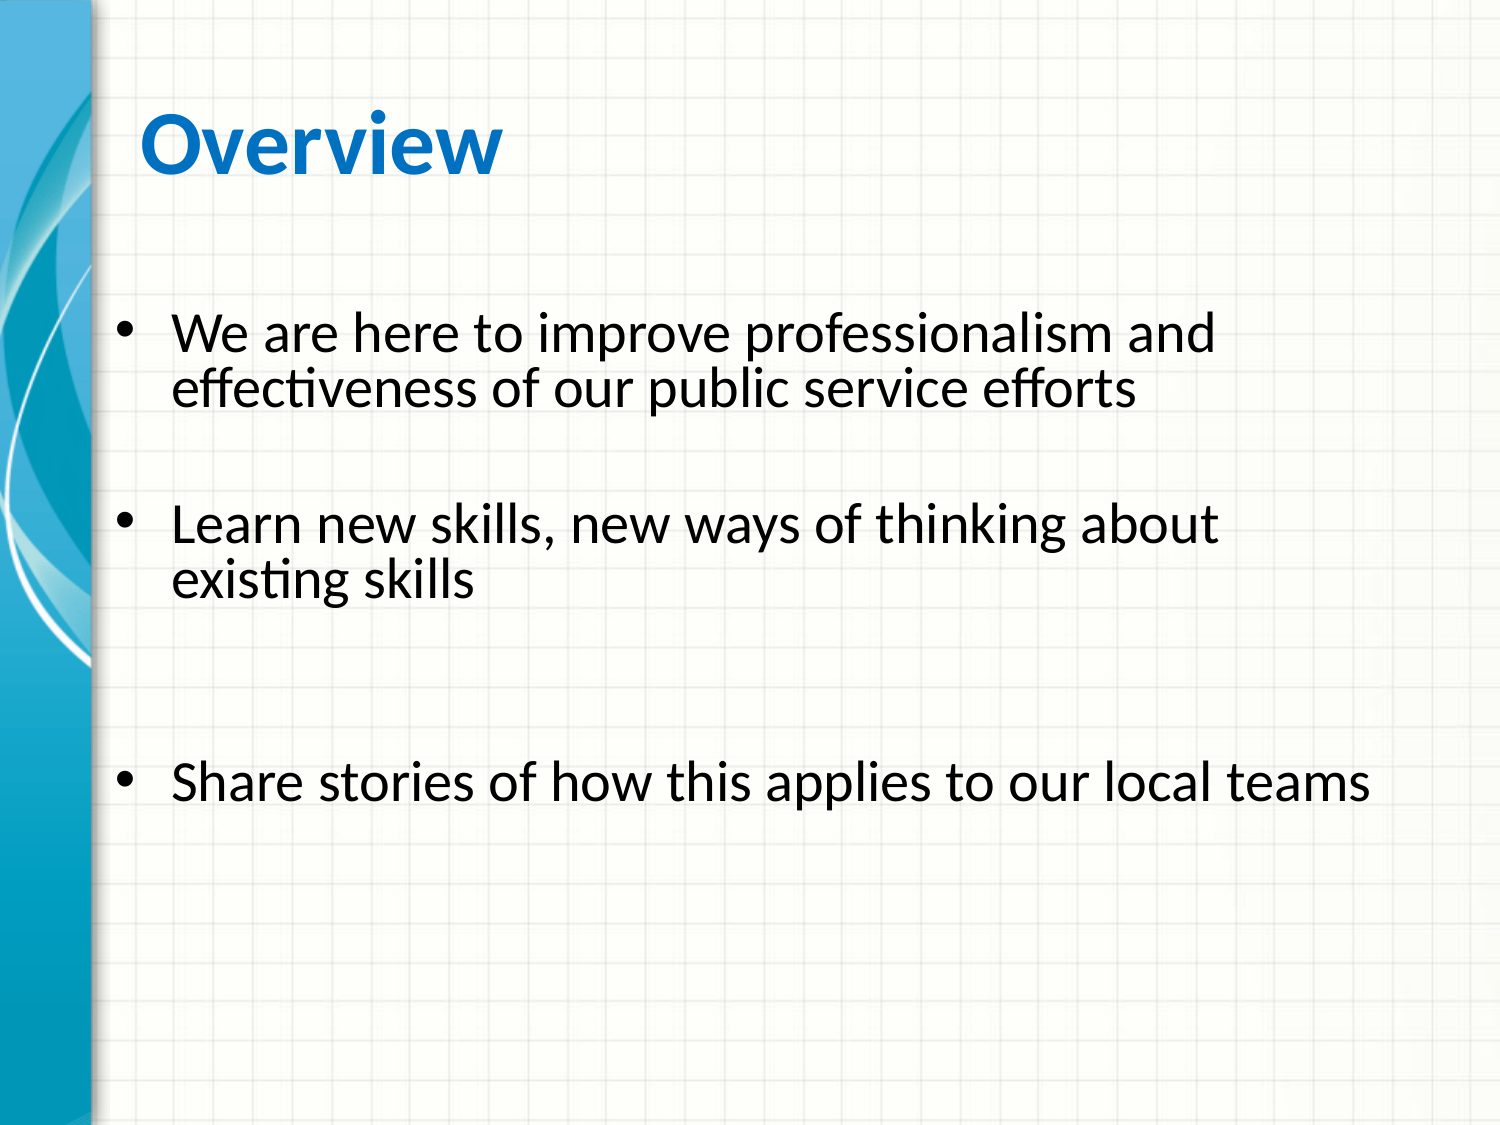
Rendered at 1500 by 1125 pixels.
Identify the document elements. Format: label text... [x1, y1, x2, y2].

title Overview [125, 44, 1450, 232]
picture [0, 0, 1500, 1125]
list We are here to improve professionalism and effectiveness of our public service efforts Learn new skills, new ways of thinking about existing skills Share stories of how this applies to our local teams [99, 299, 1388, 1038]
